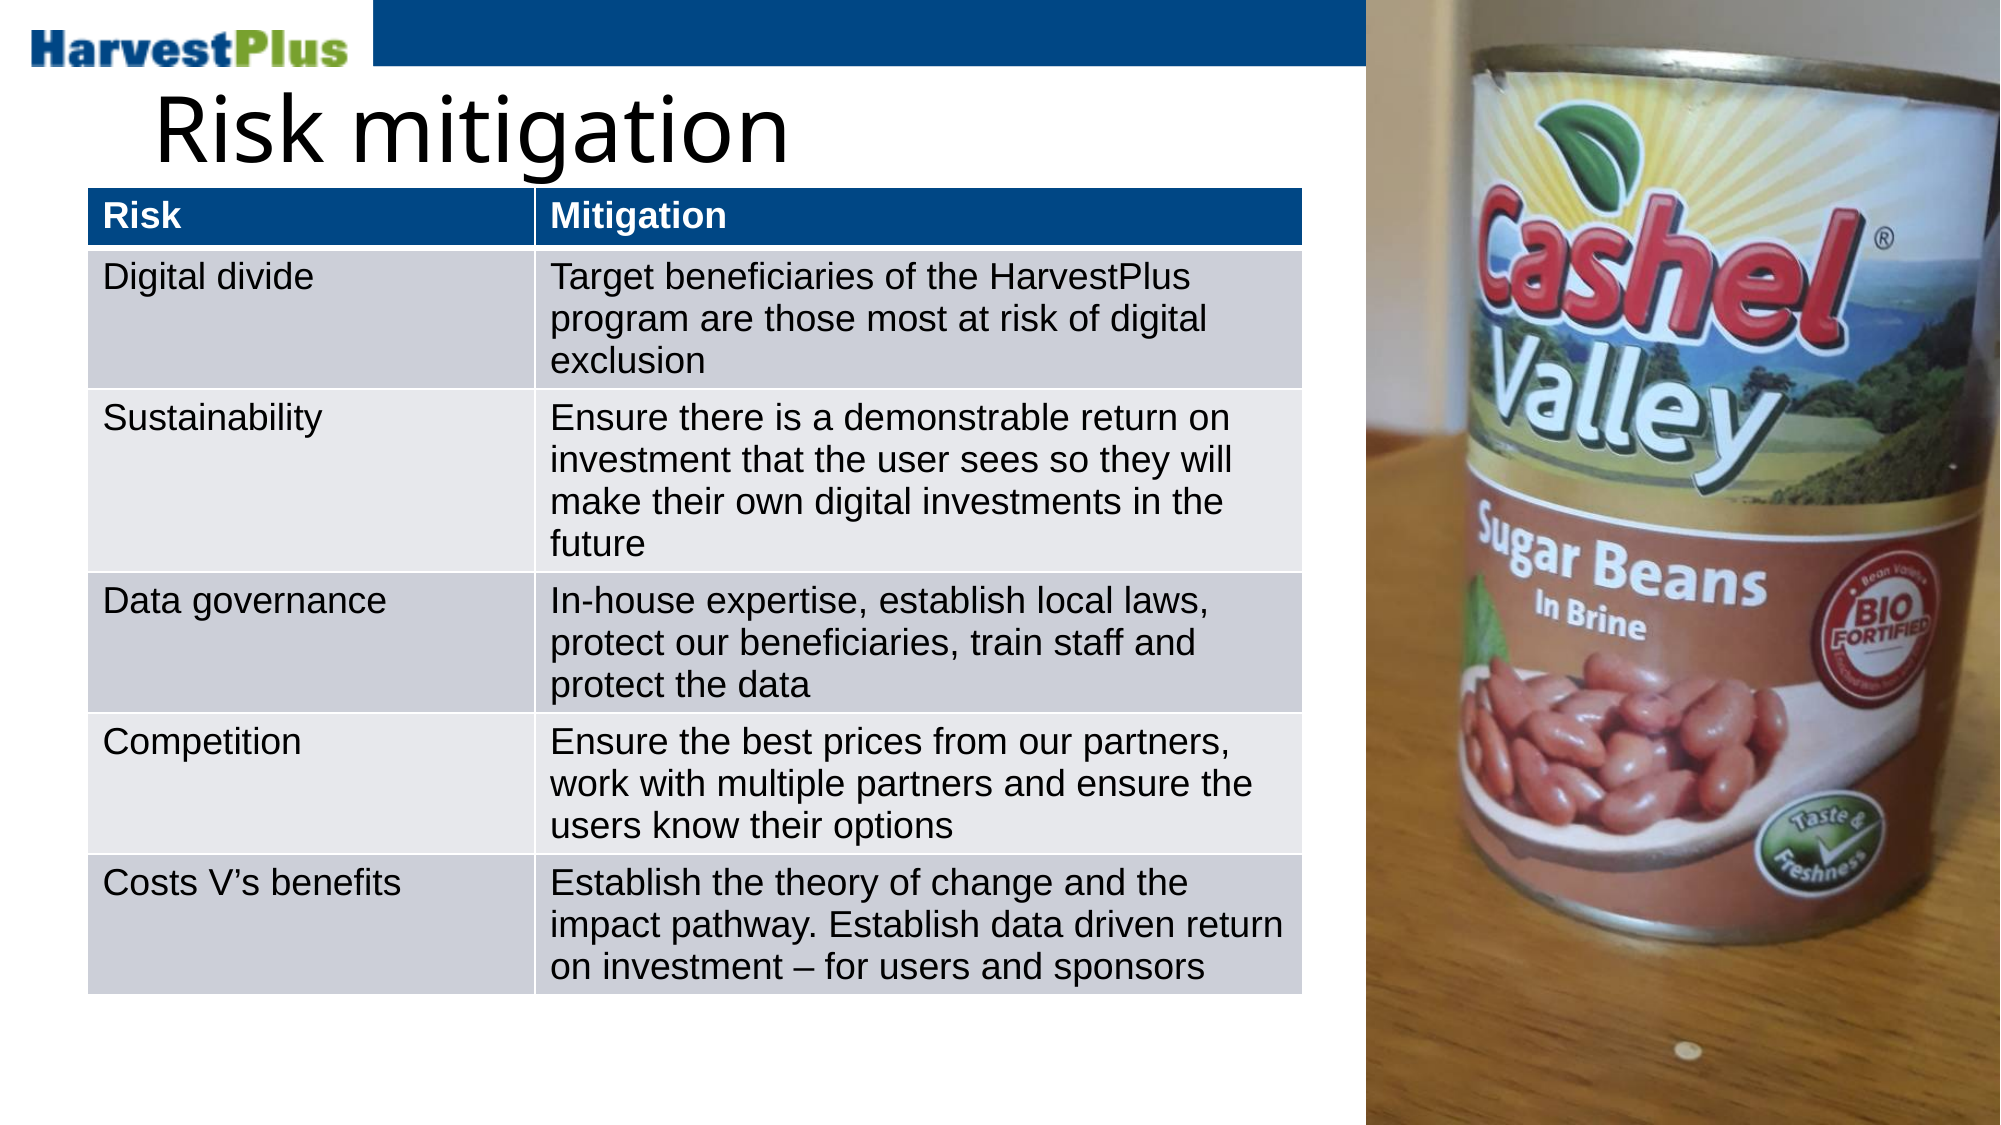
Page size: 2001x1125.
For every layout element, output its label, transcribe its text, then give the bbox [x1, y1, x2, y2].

table_cell Establish the theory of change and the impact pathway. Establish data driven return on investment – for users and sponsors [536, 855, 1302, 994]
table_cell Sustainability [88, 390, 534, 571]
table_cell Ensure there is a demonstrable return on investment that the user sees so they will make their own digital investments in the future [536, 390, 1302, 571]
table_header Risk [88, 188, 534, 245]
table_cell Costs V’s benefits [88, 855, 534, 994]
table_cell Data governance [88, 573, 534, 712]
table_cell Digital divide [88, 251, 534, 388]
table_cell Target beneficiaries of the HarvestPlus program are those most at risk of digital exclusion [536, 251, 1302, 388]
table_cell Ensure the best prices from our partners, work with multiple partners and ensure the users know their options [536, 714, 1302, 853]
table_header Mitigation [536, 188, 1302, 245]
table_cell Competition [88, 714, 534, 853]
picture [30, 30, 137, 67]
picture [1366, 0, 2000, 1125]
title Risk mitigation [137, 24, 1366, 242]
table_cell In-house expertise, establish local laws, protect our beneficiaries, train staff and protect the data [536, 573, 1302, 712]
